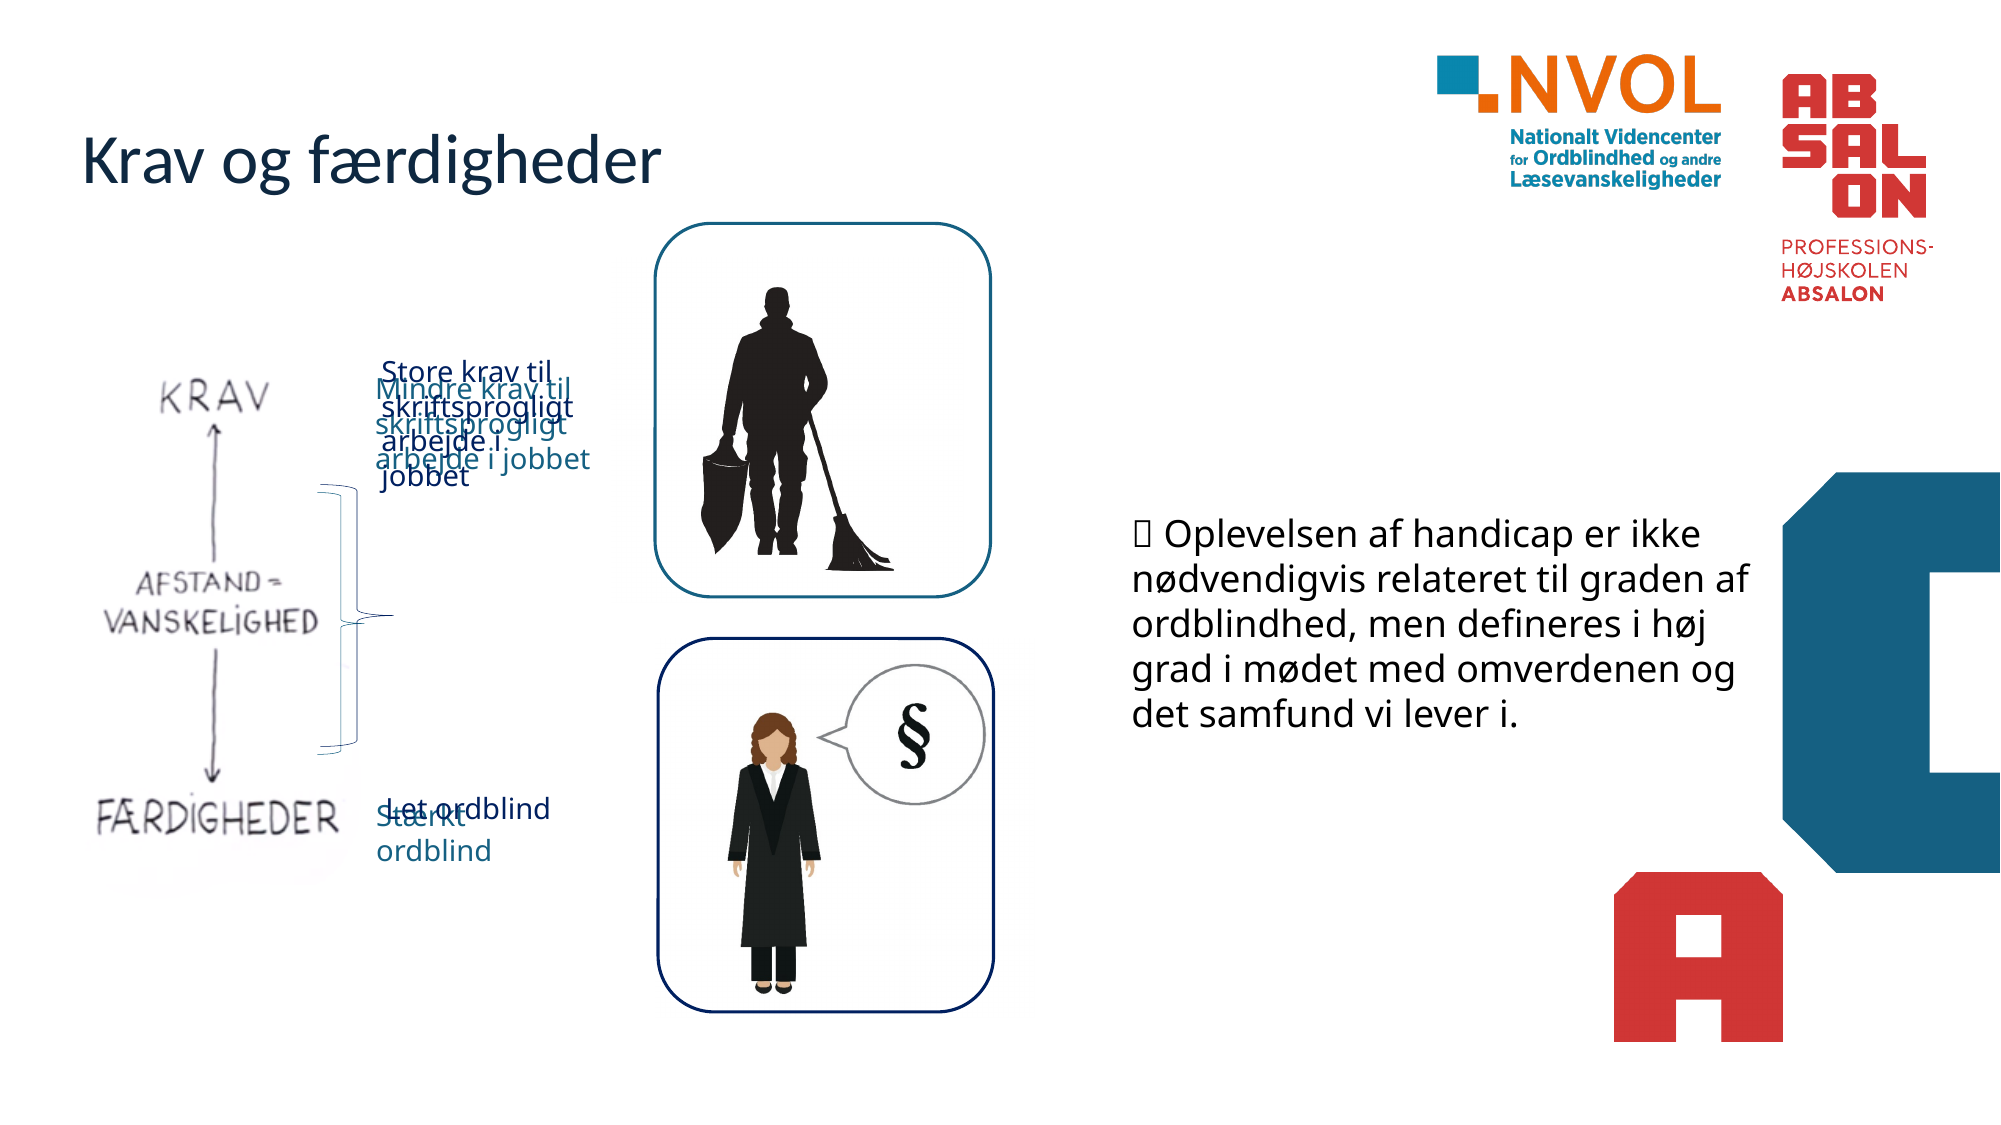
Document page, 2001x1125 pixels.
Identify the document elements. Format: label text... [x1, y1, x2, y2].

title Krav og færdigheder [67, 83, 1472, 237]
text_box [319, 352, 1035, 1019]
picture [1437, 54, 1721, 191]
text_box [316, 222, 992, 834]
text_box  Oplevelsen af handicap er ikke nødvendigvis relateret til graden af ordblindhed, men defineres i høj grad i mødet med omverdenen og det samfund vi lever i. [1116, 502, 1767, 742]
picture [43, 323, 319, 900]
picture [1614, 872, 1783, 1042]
